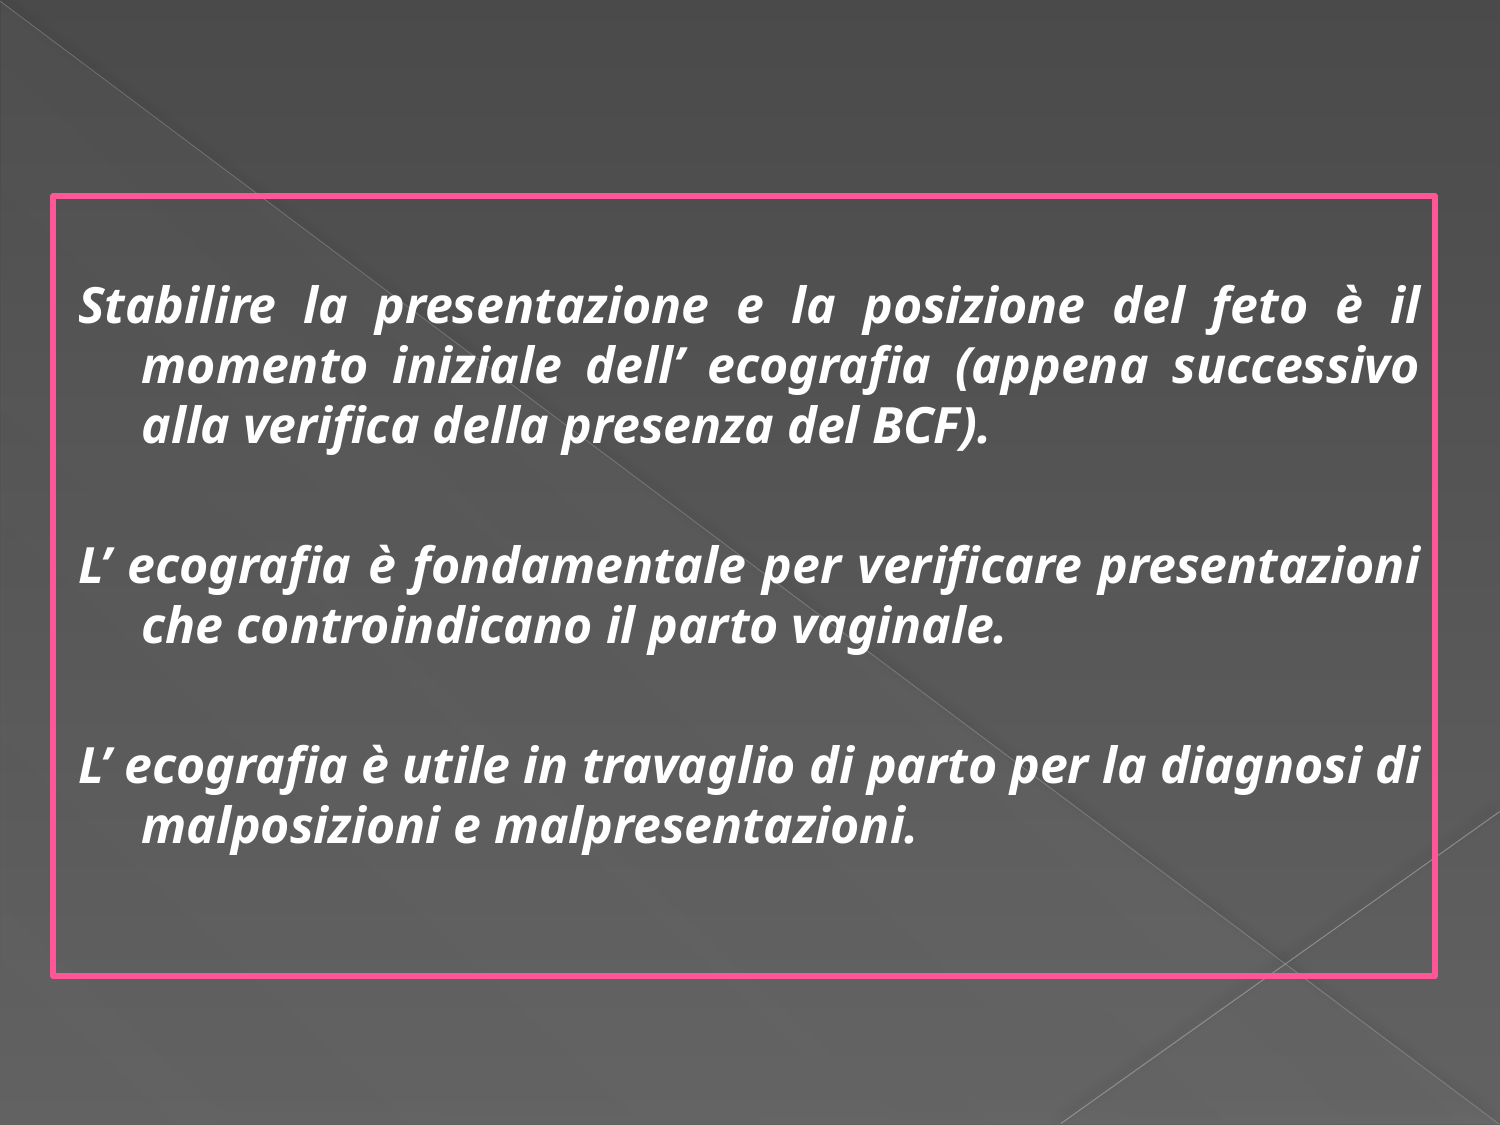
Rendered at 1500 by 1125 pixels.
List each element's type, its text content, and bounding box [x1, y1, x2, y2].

list Stabilire la presentazione e la posizione del feto è il momento iniziale dell’ ecografia (appena successivo alla verifica della presenza del BCF). L’ ecografia è fondamentale per verificare presentazioni che controindicano il parto vaginale. L’ ecografia è utile in travaglio di parto per la diagnosi di malposizioni e malpresentazioni. [53, 196, 1436, 976]
